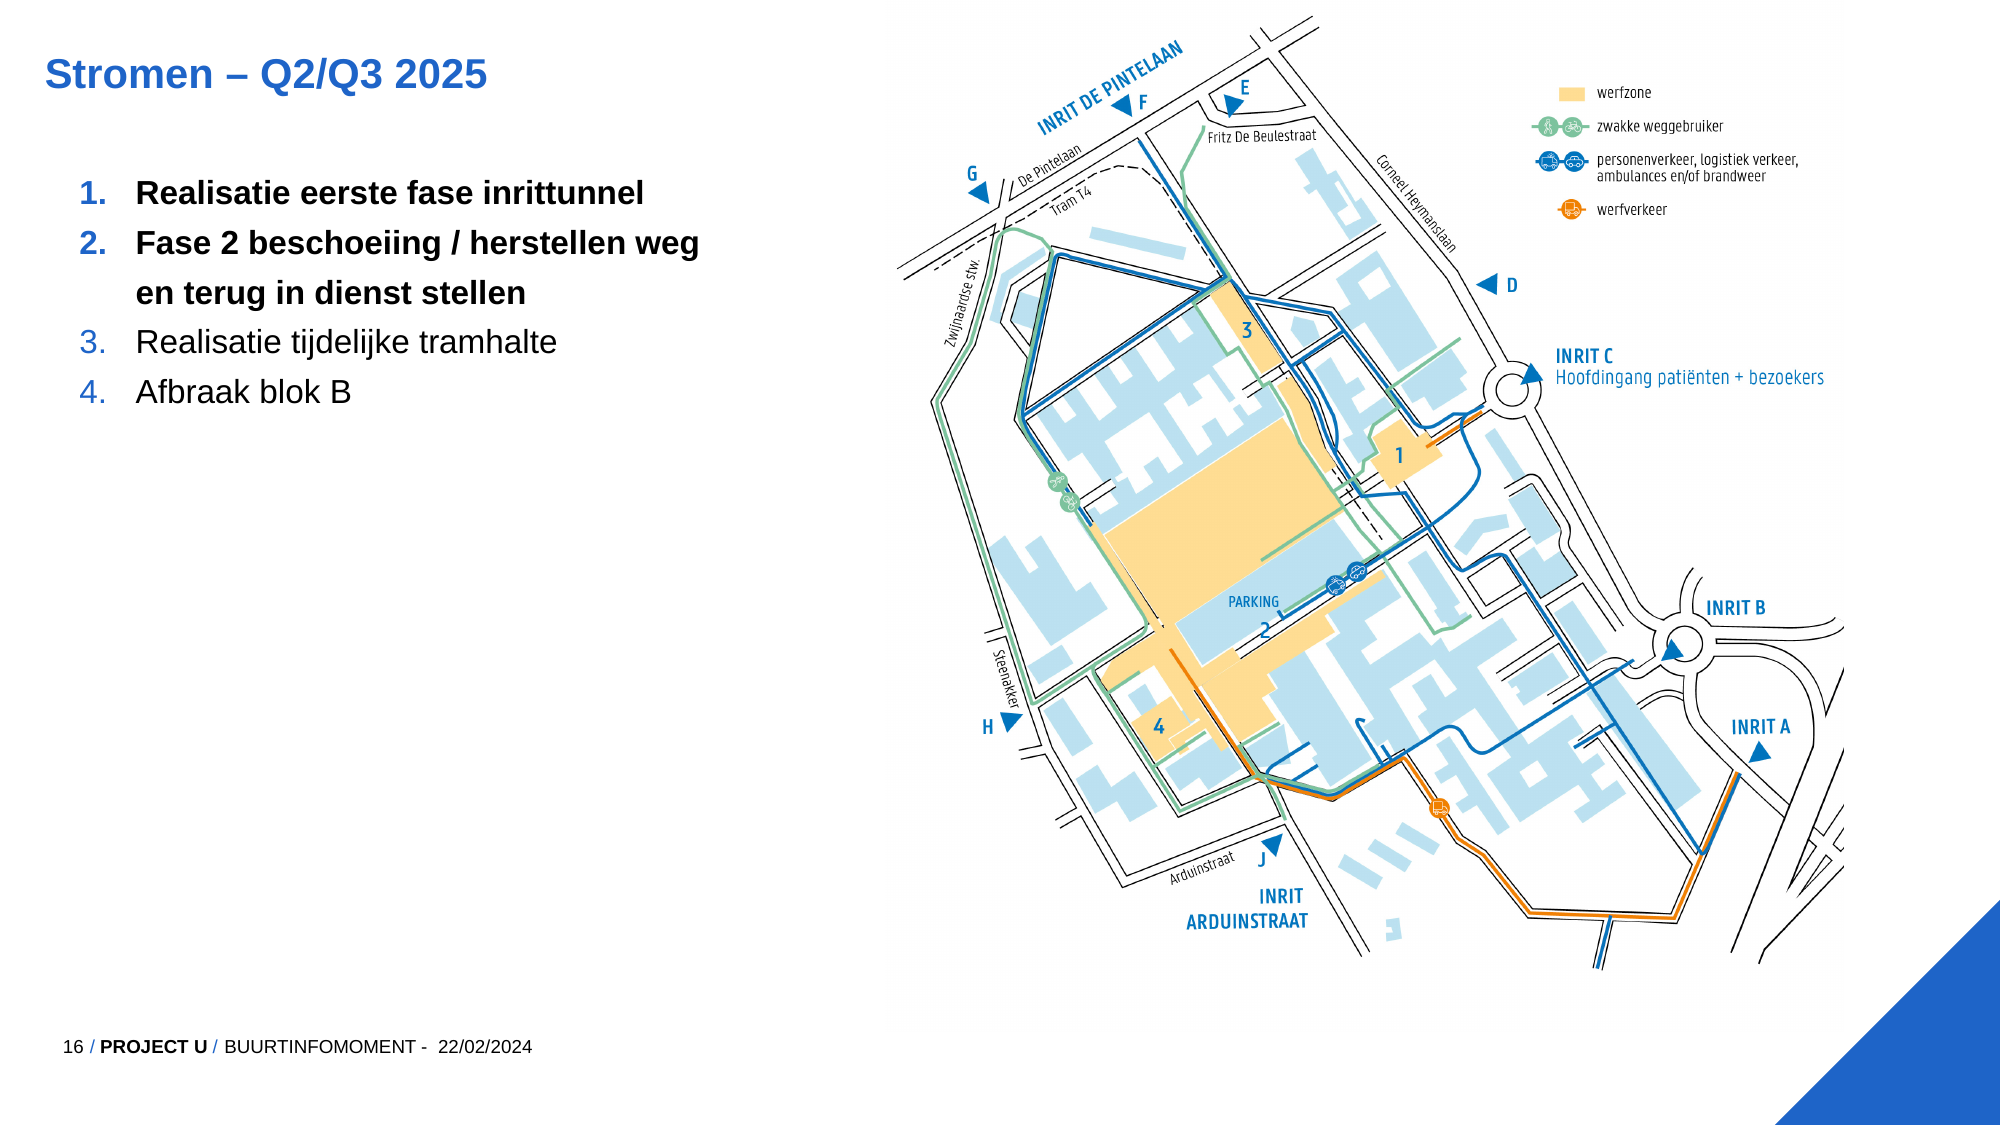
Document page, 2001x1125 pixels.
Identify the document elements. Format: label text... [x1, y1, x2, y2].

text_box Realisatie eerste fase inrittunnel Fase 2 beschoeiing / herstellen weg en terug in dienst stellen Realisatie tijdelijke tramhalte Afbraak blok B [64, 153, 727, 418]
footer BUURTINFOMOMENT - 22/02/2024 [224, 1035, 855, 1081]
picture [885, 0, 1844, 1032]
slide_number 16 [44, 1035, 84, 1081]
text_box Stromen – Q2/Q3 2025 [44, 41, 880, 139]
